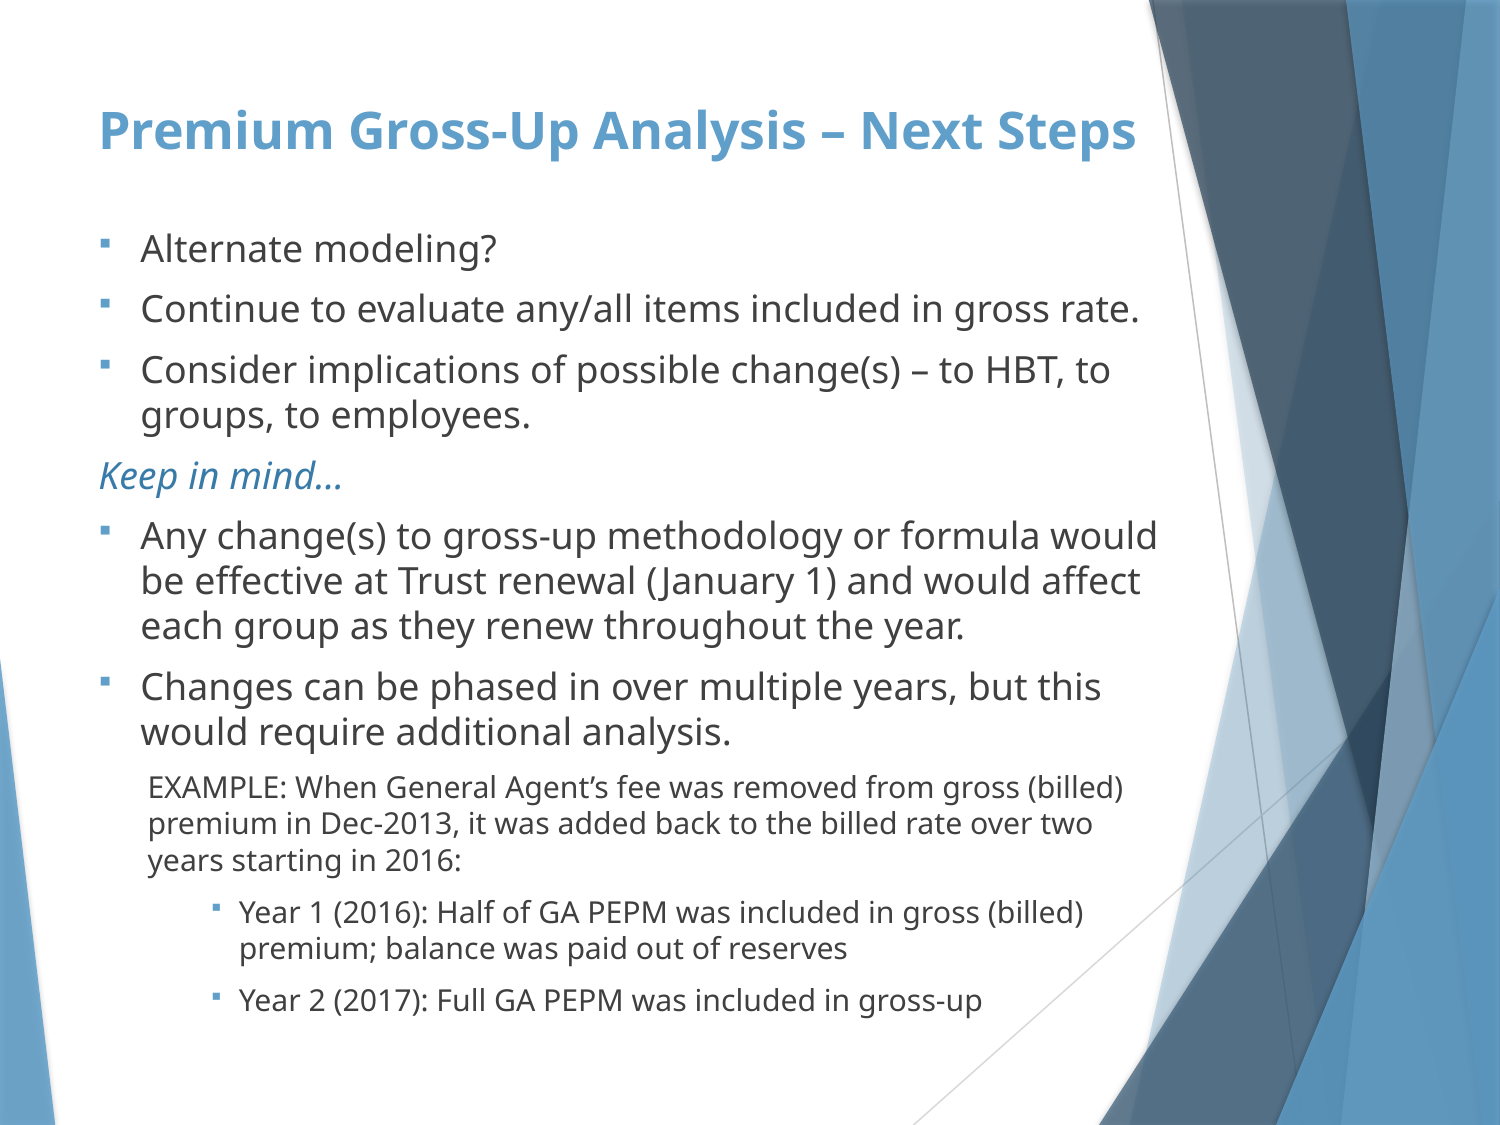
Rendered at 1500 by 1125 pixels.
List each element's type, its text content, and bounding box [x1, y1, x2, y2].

list Alternate modeling? Continue to evaluate any/all items included in gross rate. Consider implications of possible change(s) – to HBT, to groups, to employees. Keep in mind… Any change(s) to gross-up methodology or formula would be effective at Trust renewal (January 1) and would affect each group as they renew throughout the year. Changes can be phased in over multiple years, but this would require additional analysis. EXAMPLE: When General Agent’s fee was removed from gross (billed) premium in Dec-2013, it was added back to the billed rate over two years starting in 2016: Year 1 (2016): Half of GA PEPM was included in gross (billed) premium; balance was paid out of reserves Year 2 (2017): Full GA PEPM was included in gross-up [83, 217, 1189, 1035]
title Premium Gross-Up Analysis – Next Steps [83, 90, 1166, 217]
